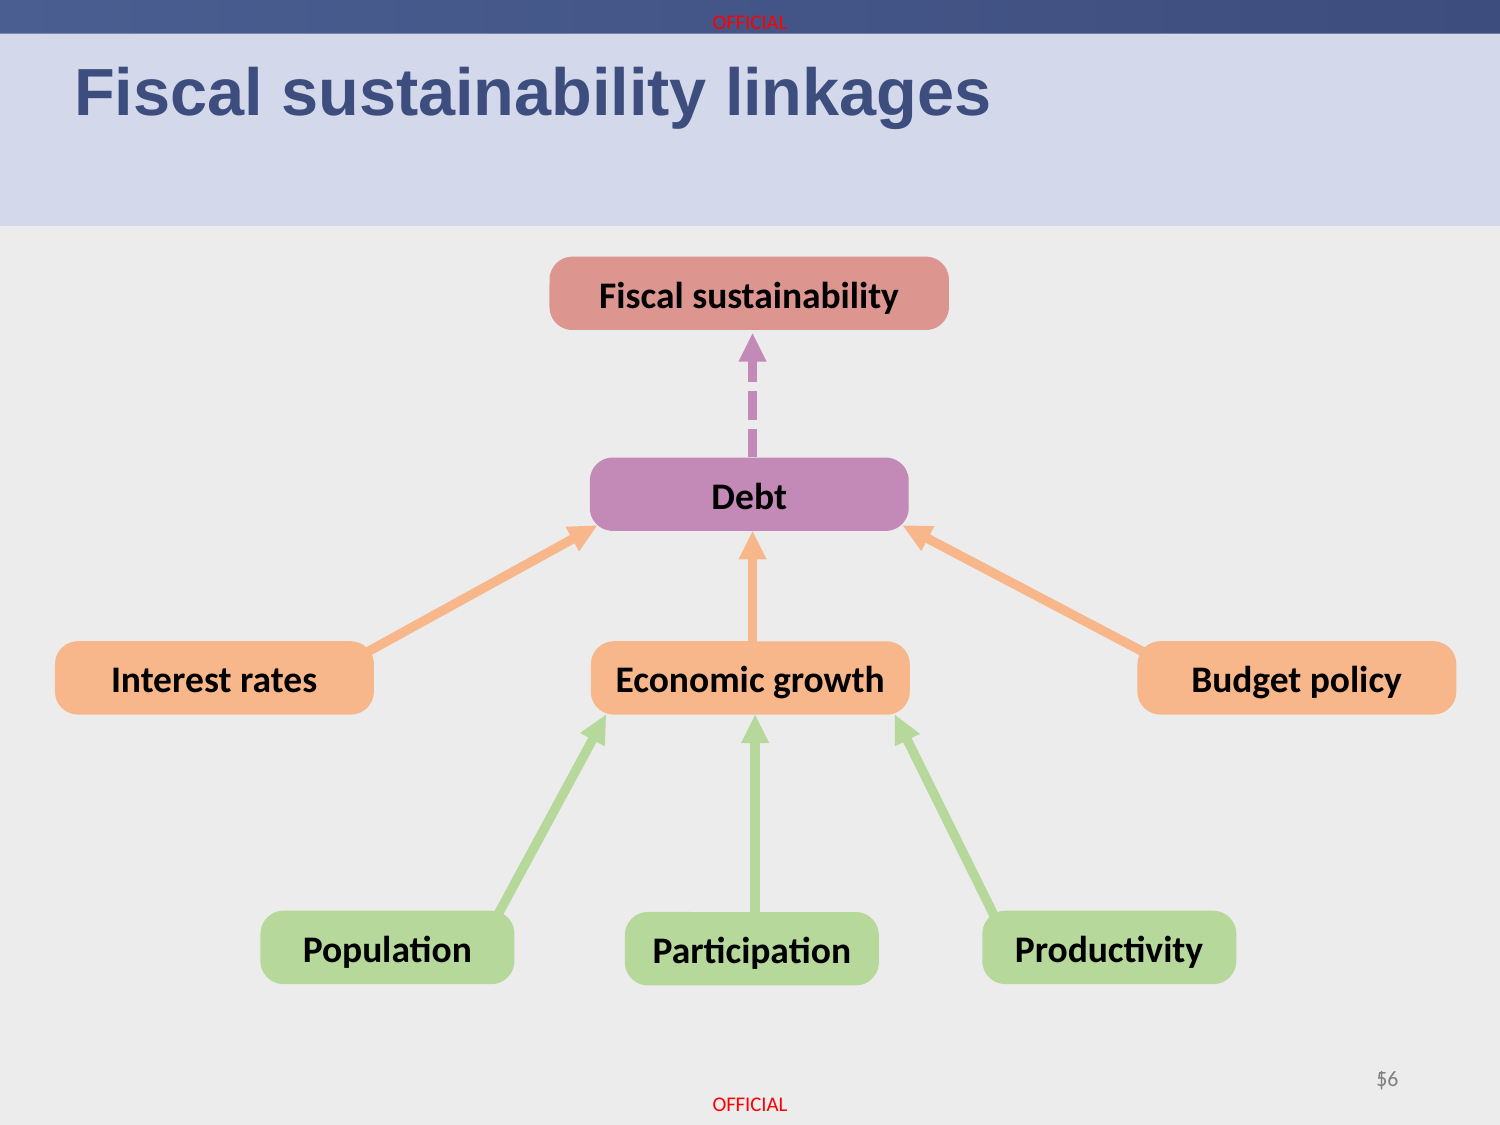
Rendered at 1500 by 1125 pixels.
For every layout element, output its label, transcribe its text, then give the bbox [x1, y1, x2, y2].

text_box Interest rates [54, 641, 374, 715]
text_box Participation [624, 911, 879, 986]
text_box Fiscal sustainability [549, 256, 949, 330]
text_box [902, 525, 1149, 655]
text_box Fiscal sustainability linkages [74, 33, 1425, 227]
text_box Budget policy [1137, 641, 1457, 715]
text_box Productivity [982, 910, 1237, 985]
text_box Debt [589, 457, 909, 531]
text_box [0, 32, 1500, 217]
text_box Economic growth [590, 641, 910, 715]
text_box Population [260, 910, 515, 985]
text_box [362, 525, 598, 655]
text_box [497, 714, 607, 915]
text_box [894, 714, 996, 919]
